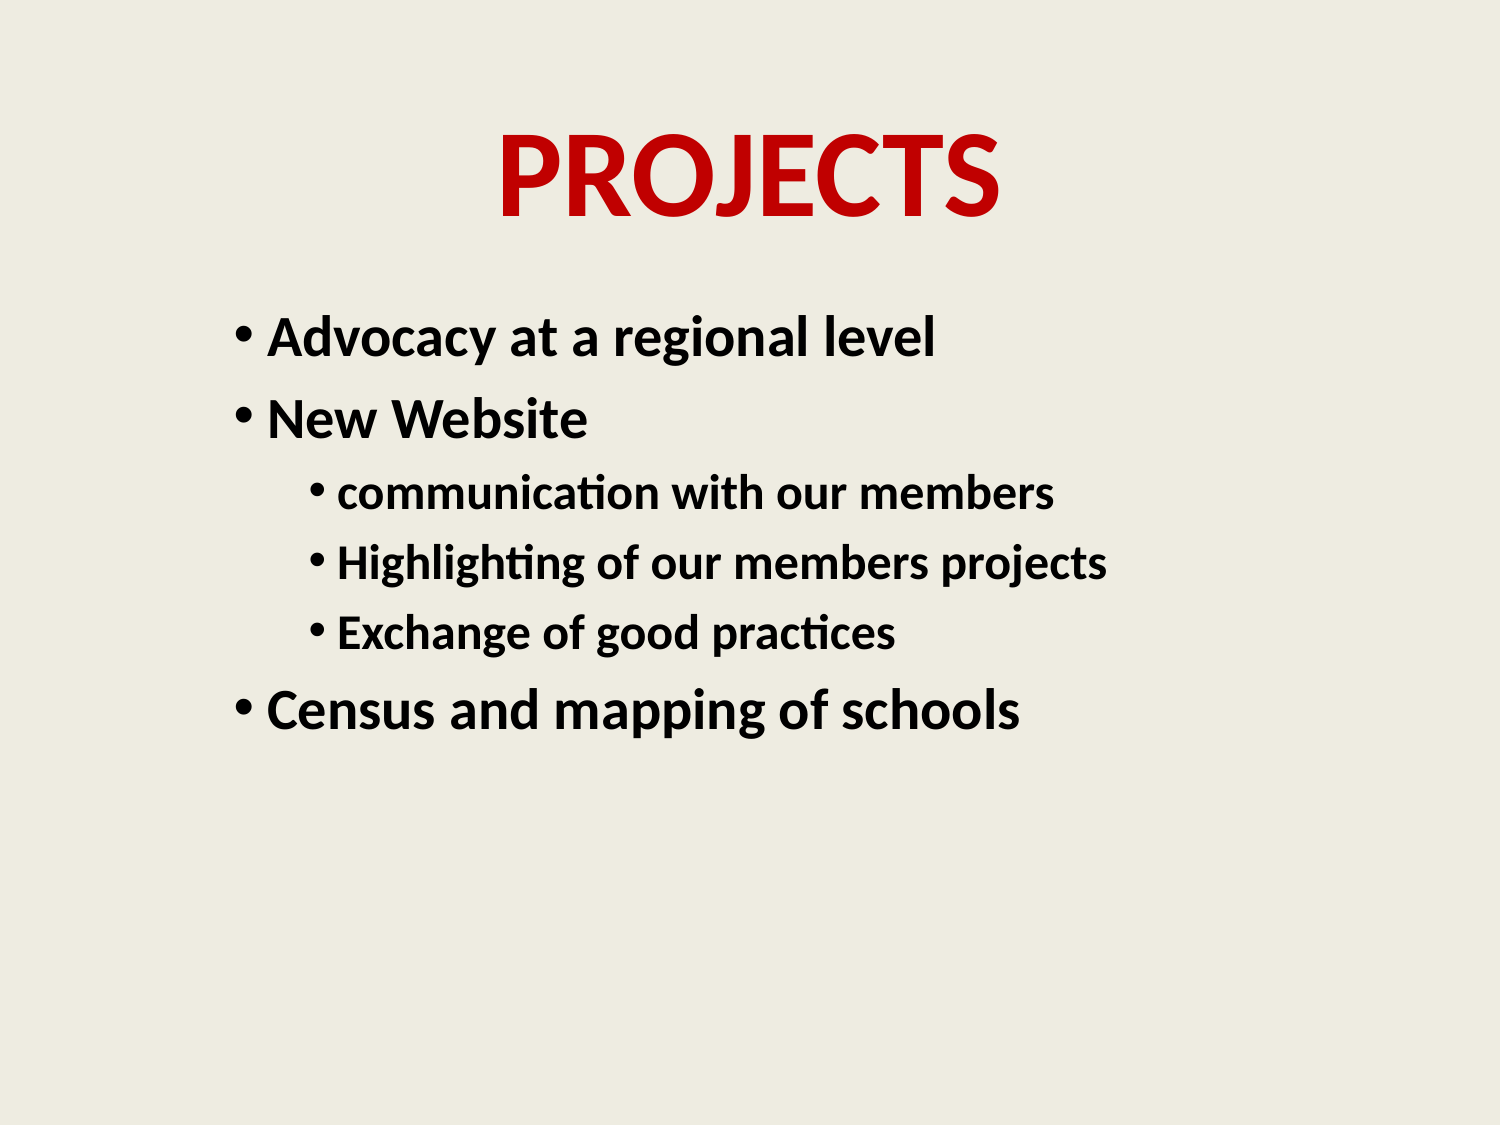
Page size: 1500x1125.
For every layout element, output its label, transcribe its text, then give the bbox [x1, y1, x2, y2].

title PROJECTS [112, 66, 1388, 268]
subtitle Advocacy at a regional level New Website communication with our members Highlighting of our members projects Exchange of good practices Census and mapping of schools [218, 290, 1269, 1000]
